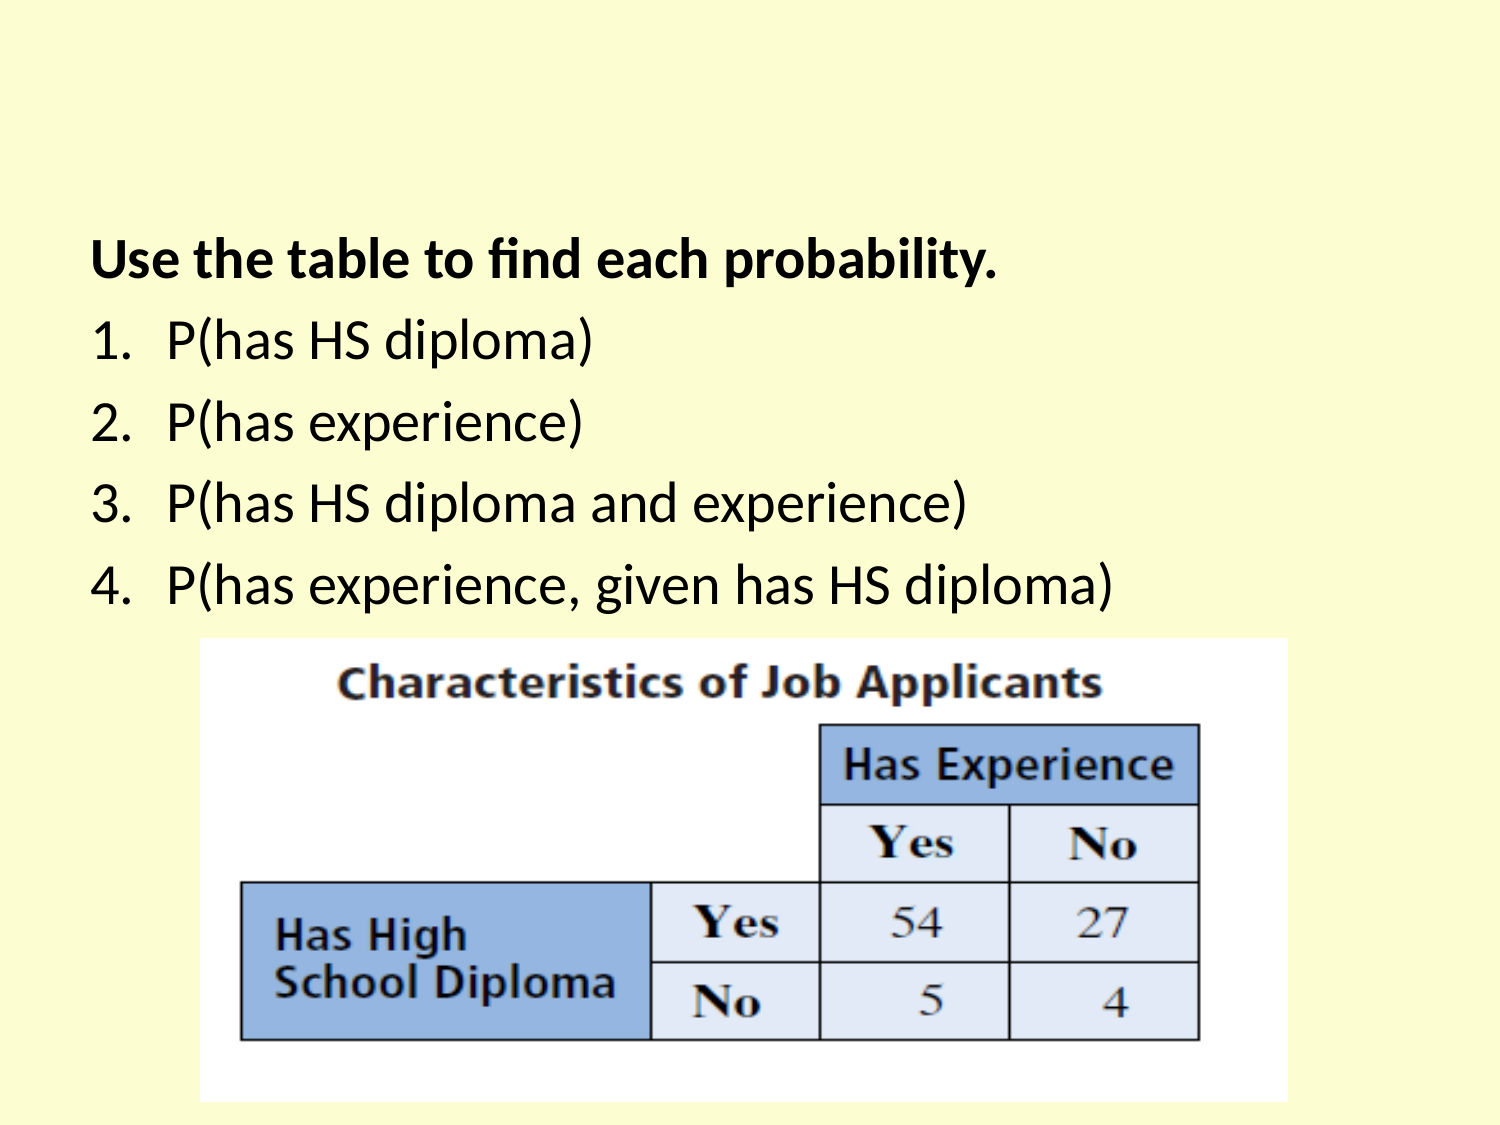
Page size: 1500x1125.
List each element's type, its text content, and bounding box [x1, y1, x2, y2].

picture [199, 638, 1288, 1102]
list Use the table to find each probability. P(has HS diploma) P(has experience) P(has HS diploma and experience) P(has experience, given has HS diploma) [75, 212, 1425, 1005]
